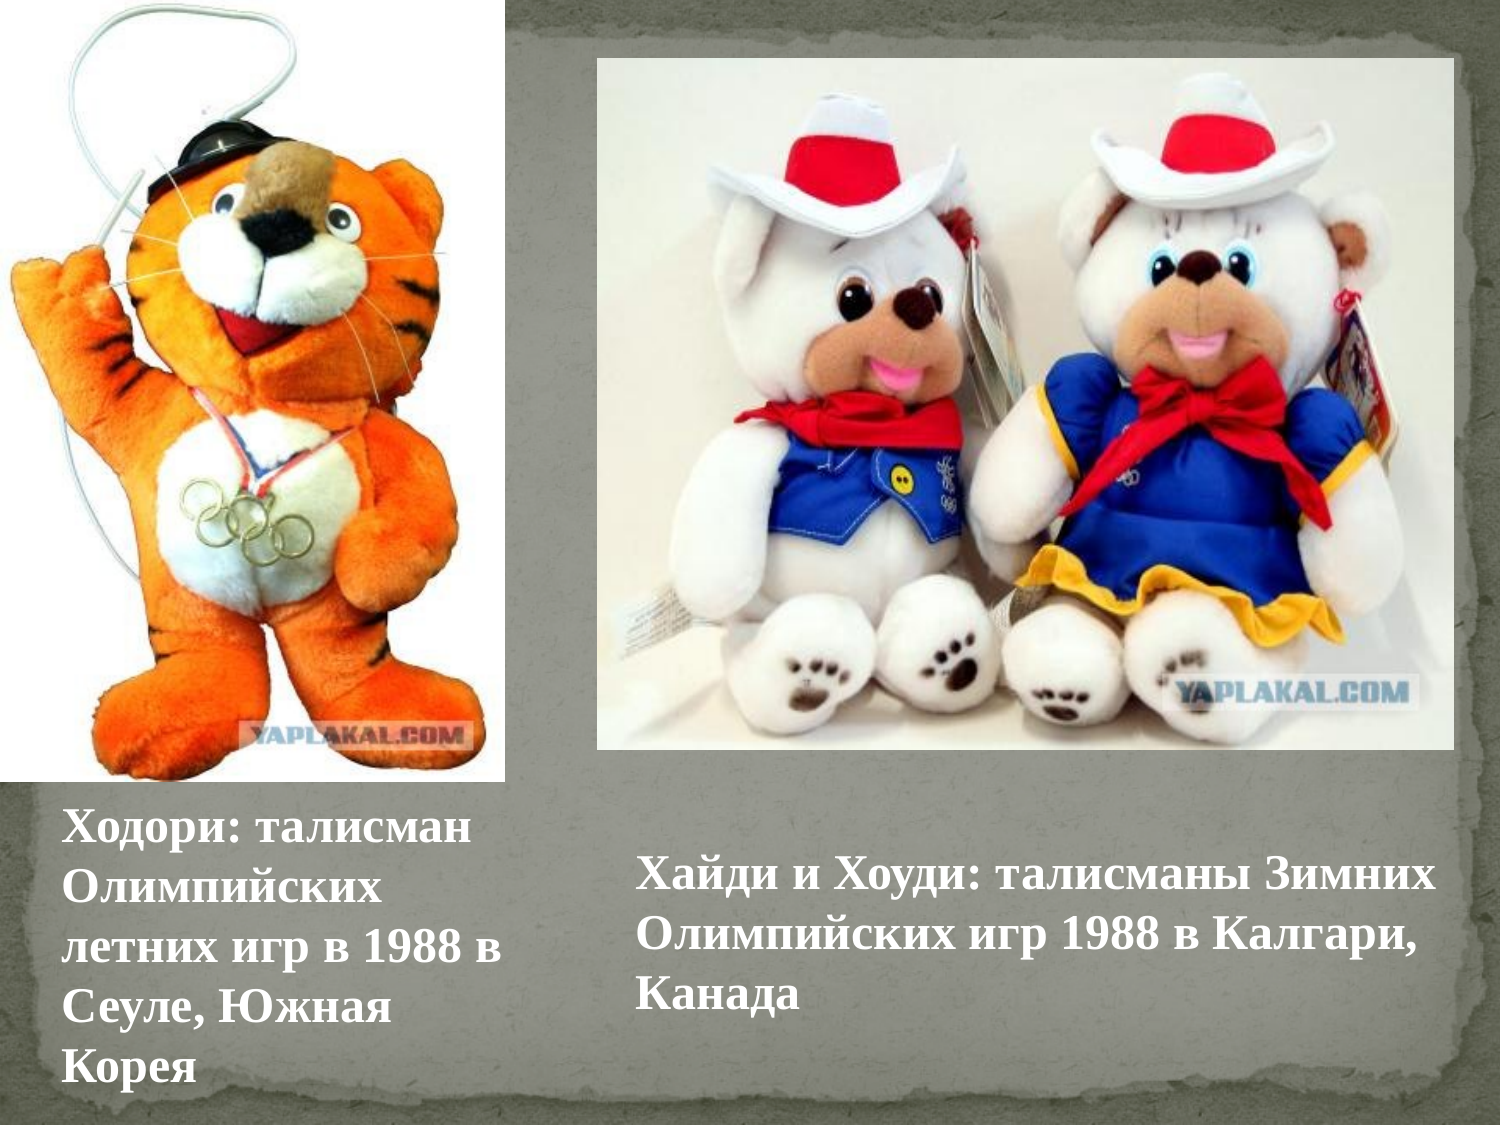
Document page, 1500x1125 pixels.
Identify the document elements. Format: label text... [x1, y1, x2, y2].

picture [597, 58, 1454, 750]
text_box Хайди и Хоуди: талисманы Зимних Олимпийских игр 1988 в Калгари, Канада [621, 831, 1465, 1027]
picture [0, 0, 505, 782]
text_box Ходори: талисман Олимпийских летних игр в 1988 в Сеуле, Южная Корея [46, 785, 539, 1100]
